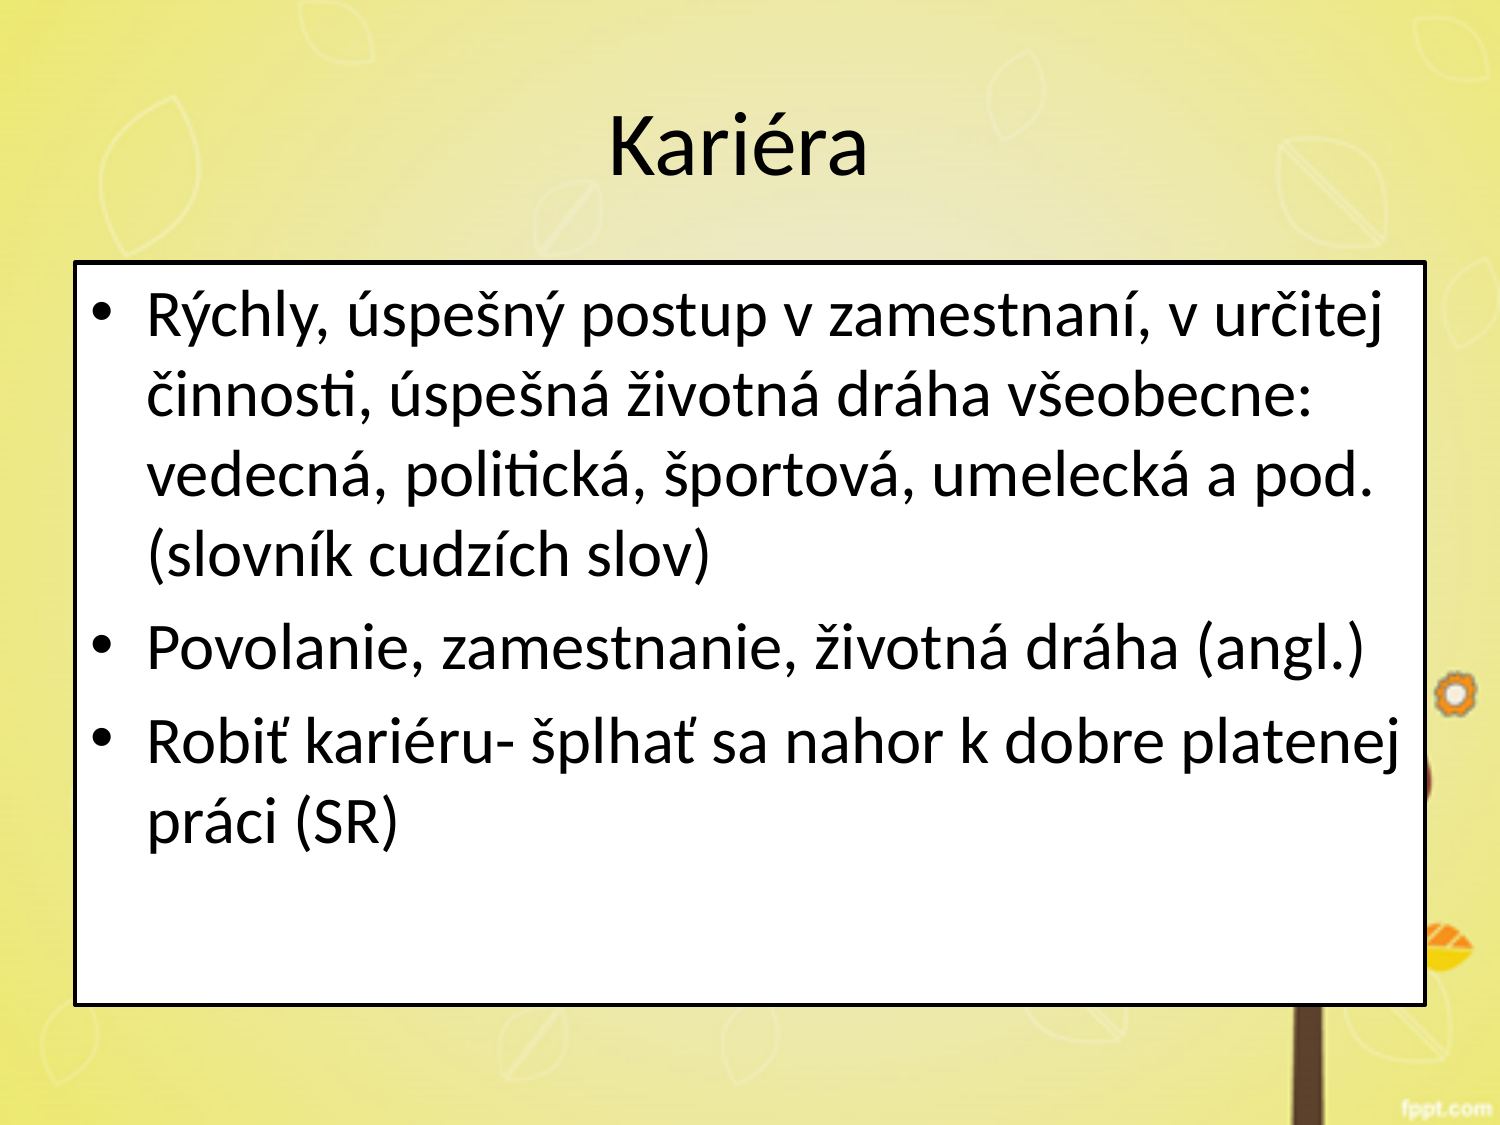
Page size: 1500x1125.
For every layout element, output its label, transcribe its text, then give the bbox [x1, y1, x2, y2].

picture [0, 0, 1500, 1125]
list Rýchly, úspešný postup v zamestnaní, v určitej činnosti, úspešná životná dráha všeobecne: vedecná, politická, športová, umelecká a pod. (slovník cudzích slov) Povolanie, zamestnanie, životná dráha (angl.) Robiť kariéru- šplhať sa nahor k dobre platenej práci (SR) [73, 260, 1427, 1007]
title Kariéra [73, 43, 1427, 235]
